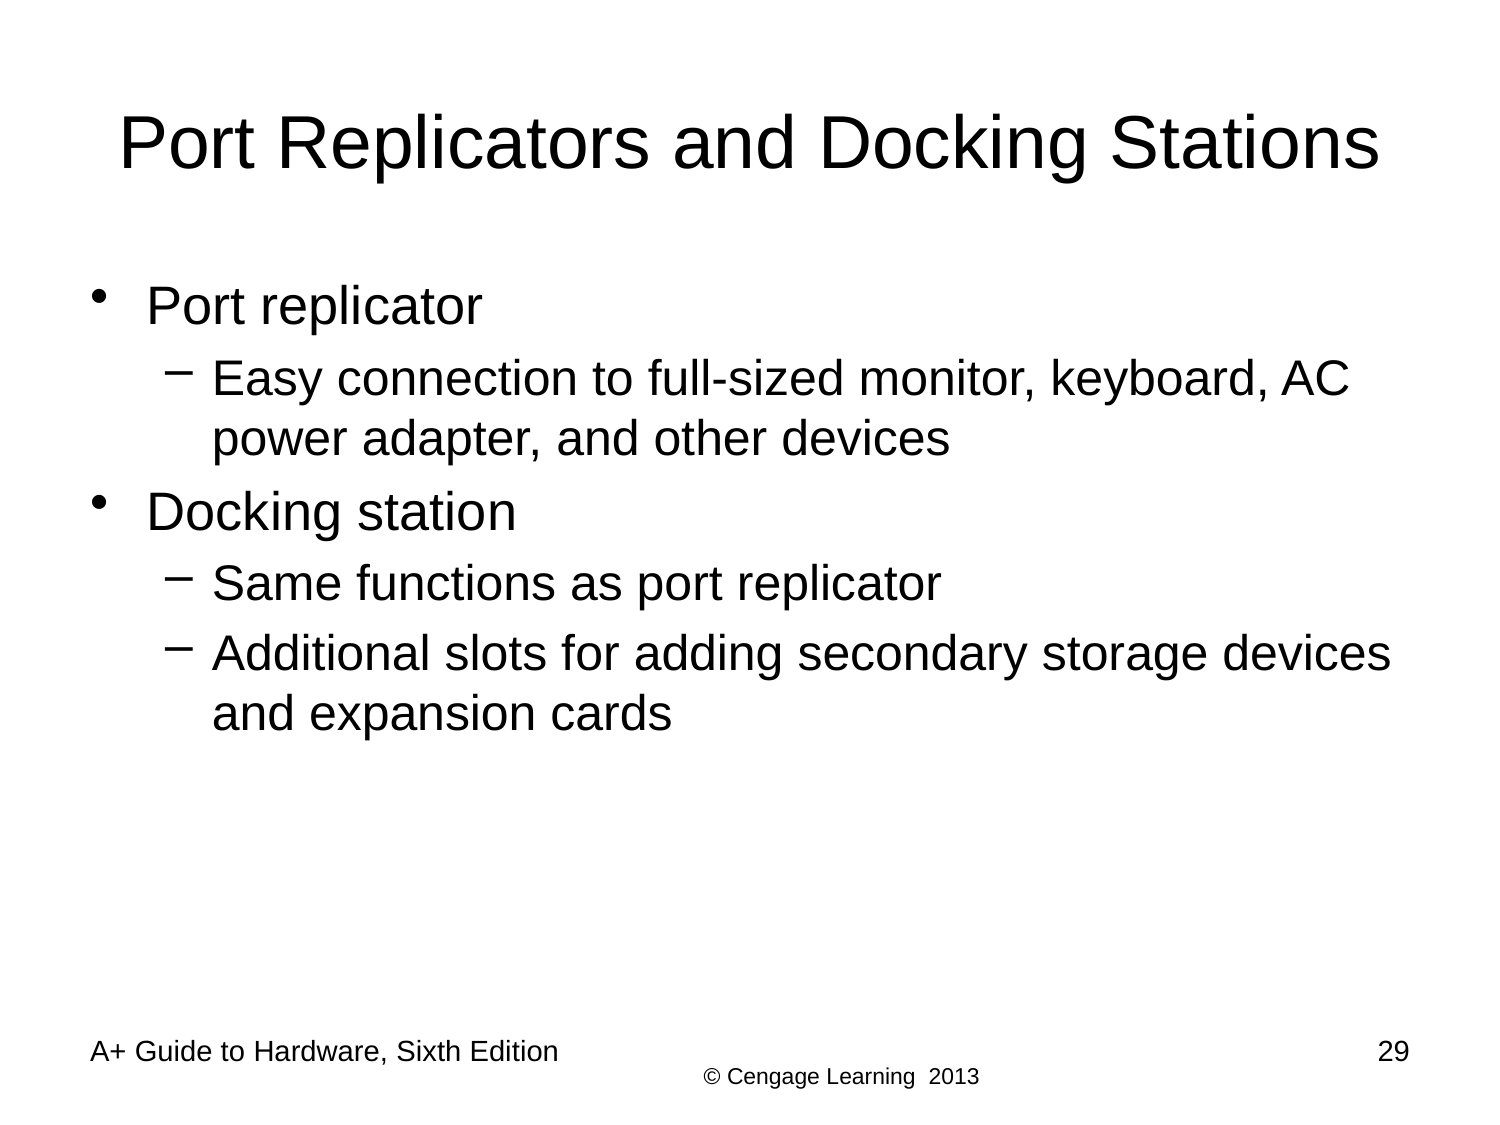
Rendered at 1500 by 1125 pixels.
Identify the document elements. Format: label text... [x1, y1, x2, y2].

list Port replicator Easy connection to full-sized monitor, keyboard, AC power adapter, and other devices Docking station Same functions as port replicator Additional slots for adding secondary storage devices and expansion cards [75, 262, 1425, 1005]
slide_number 29 [1074, 1024, 1426, 1103]
title Port Replicators and Docking Stations [75, 45, 1425, 233]
footer A+ Guide to Hardware, Sixth Edition [74, 1024, 638, 1103]
